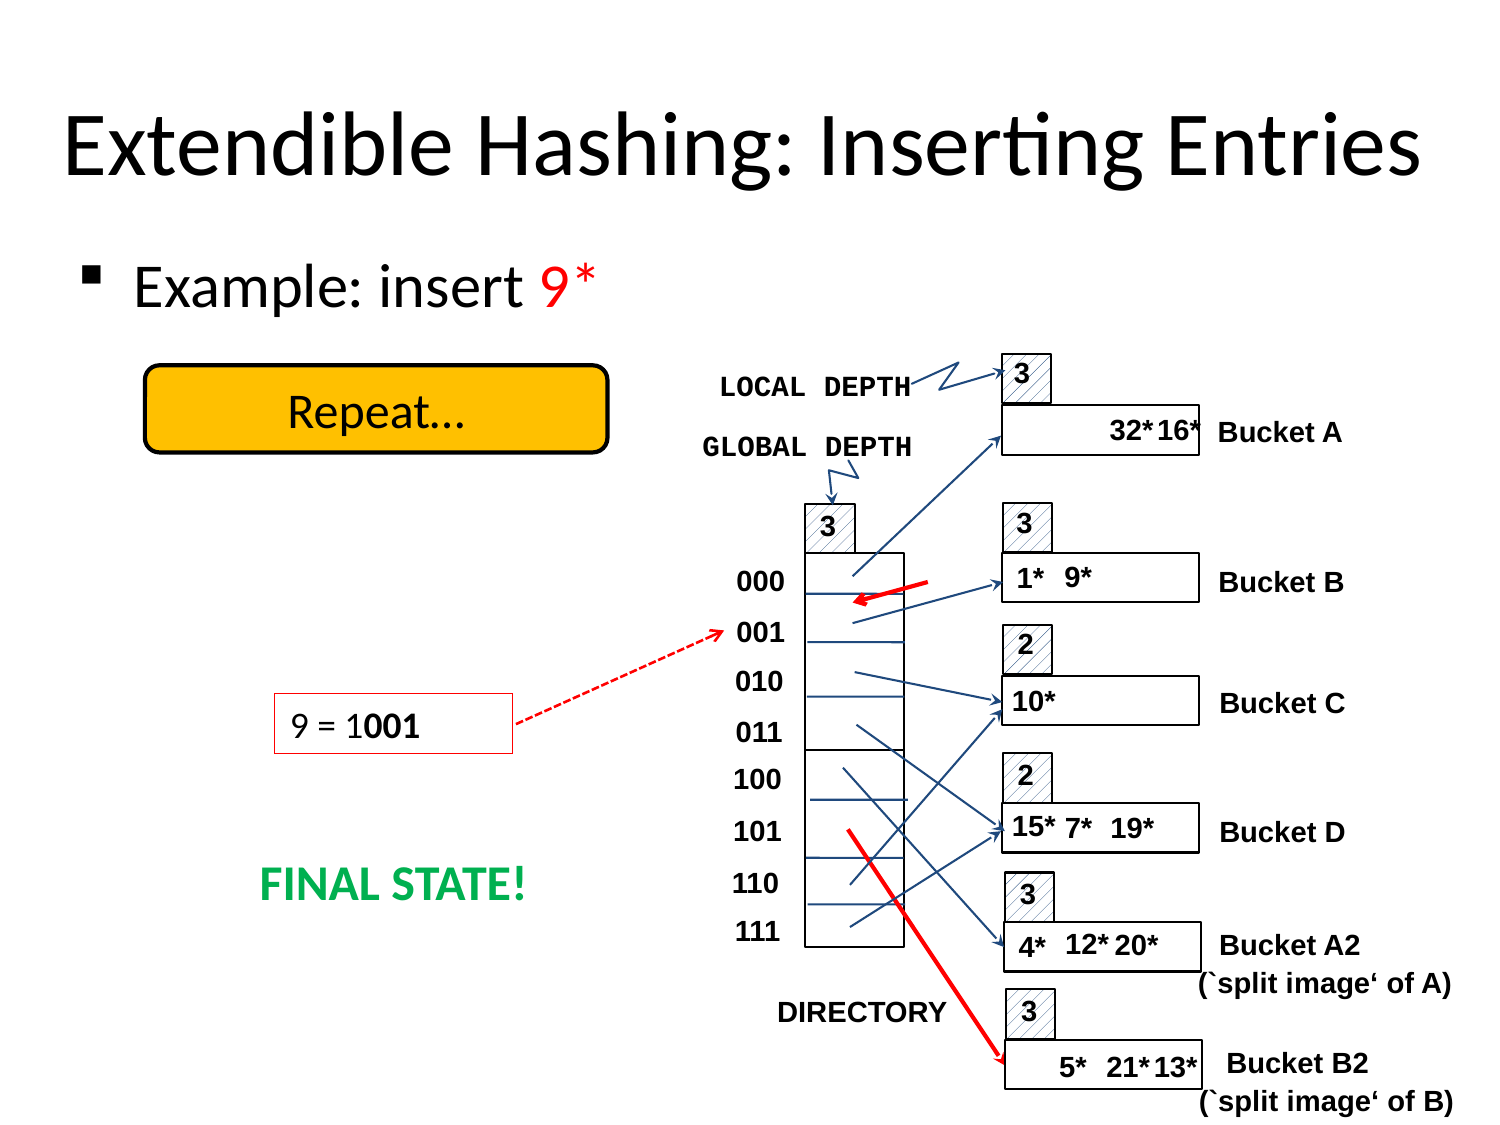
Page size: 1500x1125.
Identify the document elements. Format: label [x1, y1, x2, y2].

list [62, 237, 1450, 1050]
text_box [987, 748, 1200, 853]
text_box [1006, 984, 1056, 1039]
list [904, 760, 937, 821]
text_box [718, 804, 797, 855]
text_box [274, 693, 513, 754]
list [904, 837, 935, 892]
text_box [142, 363, 610, 455]
text_box [687, 420, 1200, 1056]
text_box [703, 347, 1051, 410]
text_box [716, 857, 796, 955]
text_box [1203, 556, 1360, 606]
text_box [1204, 806, 1361, 856]
text_box [244, 842, 543, 918]
text_box [987, 435, 1001, 449]
text_box [515, 554, 801, 803]
text_box [1204, 677, 1361, 727]
text_box [991, 868, 1468, 1007]
text_box [1002, 403, 1358, 456]
text_box [993, 1037, 1470, 1125]
title [12, 45, 1475, 233]
